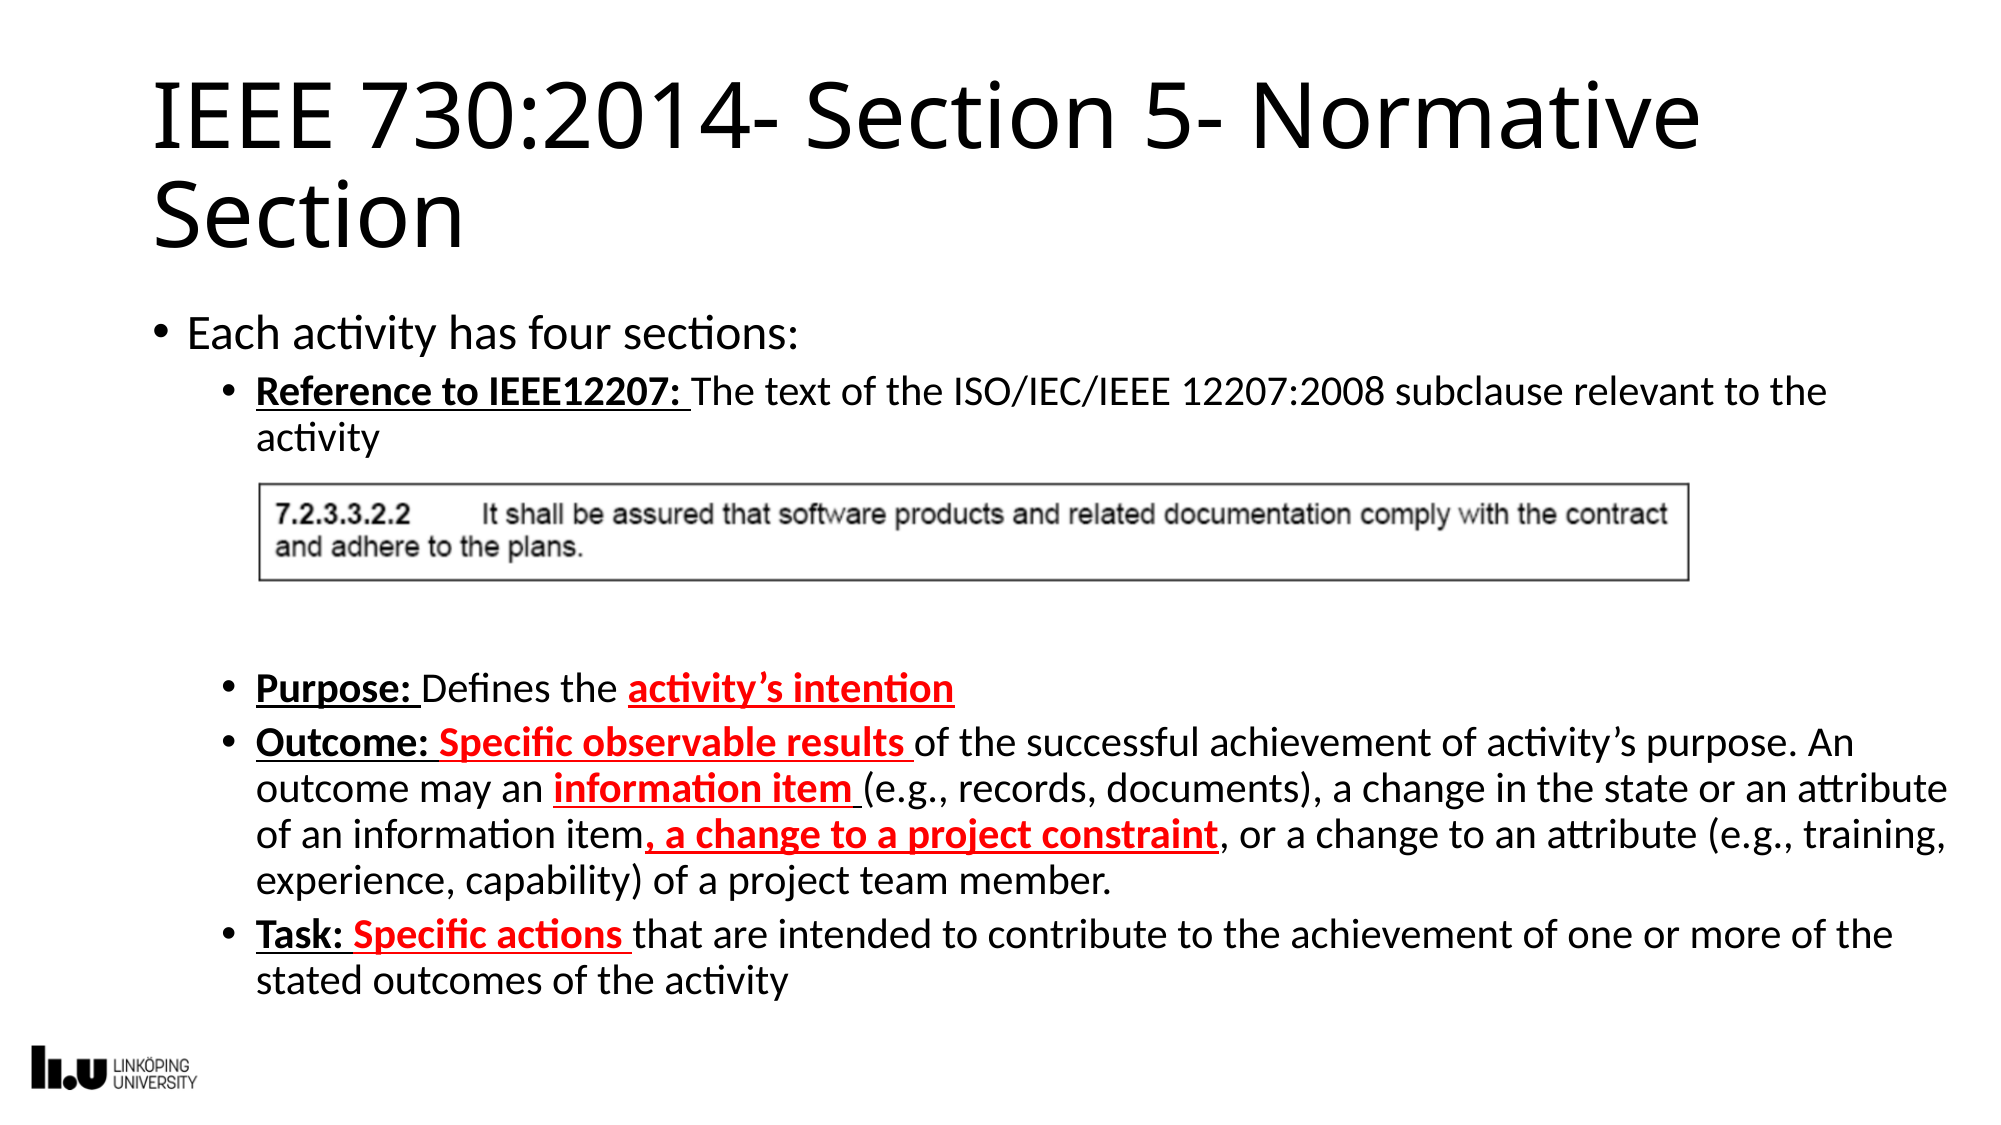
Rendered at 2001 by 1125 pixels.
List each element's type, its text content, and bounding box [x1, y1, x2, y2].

picture [258, 480, 1693, 587]
title IEEE 730:2014- Section 5- Normative Section [137, 59, 1863, 278]
list Each activity has four sections: Reference to IEEE12207: The text of the ISO/IEC/IEEE 12207:2008 subclause relevant to the activity Purpose: Defines the activity’s intention Outcome: Specific observable results of the successful achievement of activity’s purpose. An outcome may an information item (e.g., records, documents), a change in the state or an attribute of an information item, a change to a project constraint, or a change to an attribute (e.g., training, experience, capability) of a project team member. Task: Specific actions that are intended to contribute to the achievement of one or more of the stated outcomes of the activity [137, 299, 1968, 1014]
picture [19, 1035, 210, 1107]
